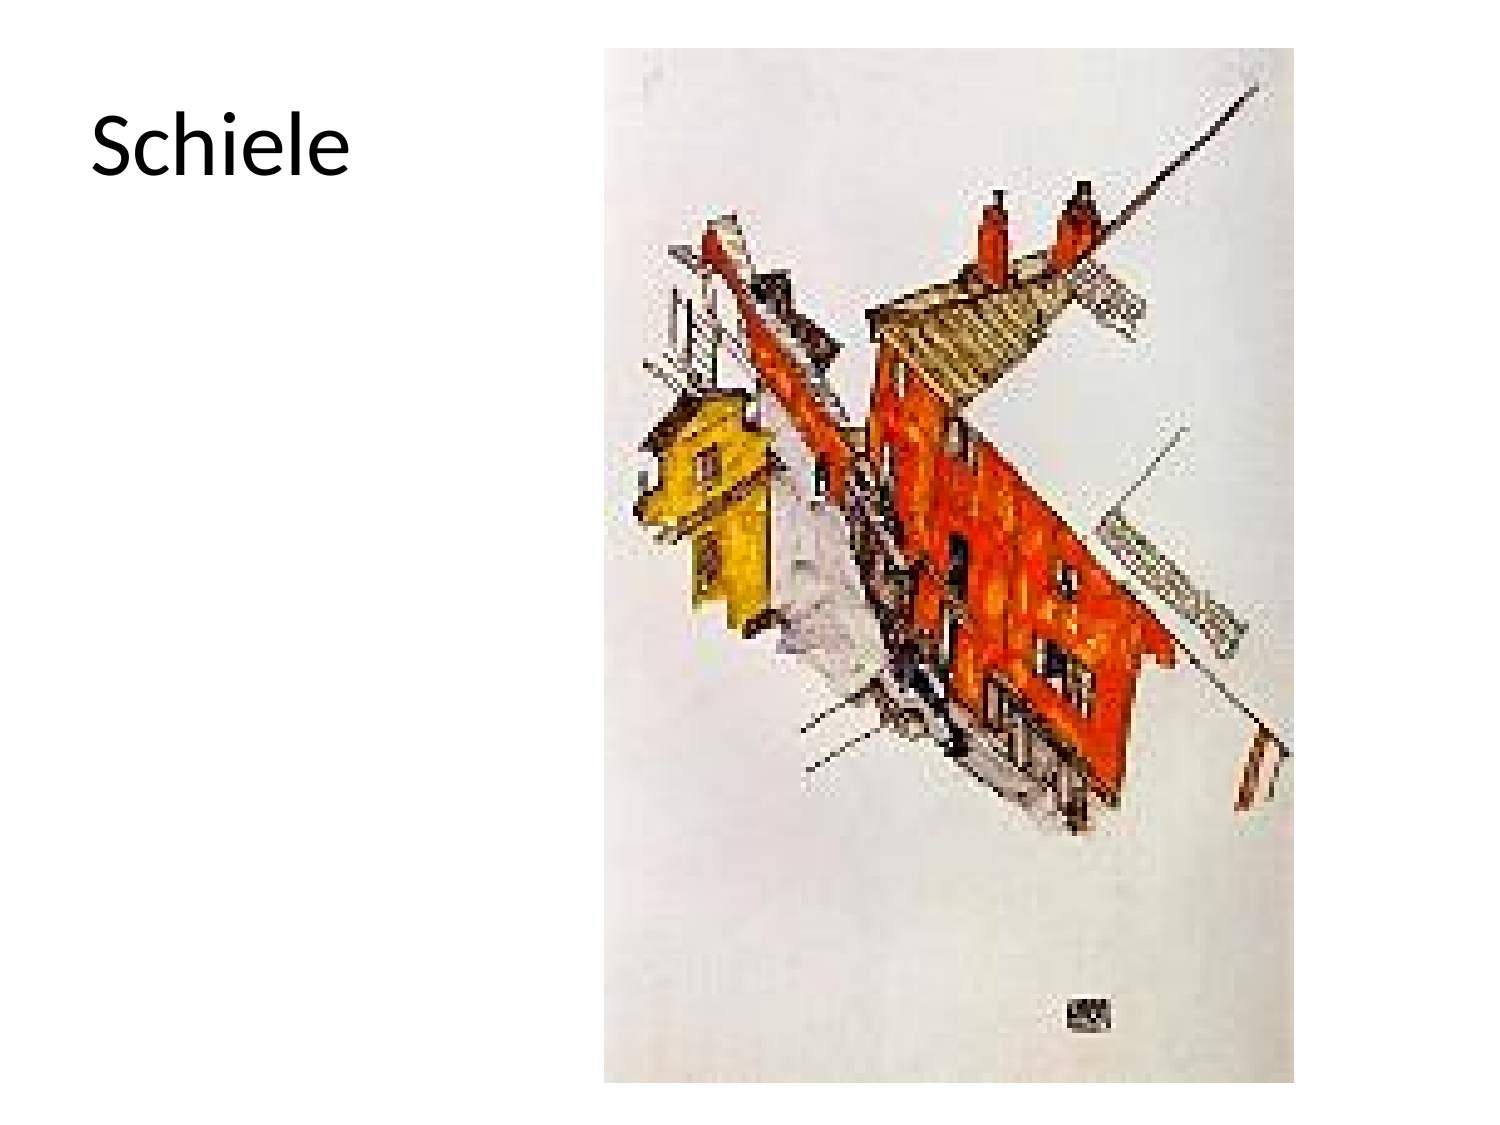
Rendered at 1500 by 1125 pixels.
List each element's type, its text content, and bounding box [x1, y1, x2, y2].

title Schiele [75, 45, 1425, 233]
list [603, 48, 1294, 1083]
